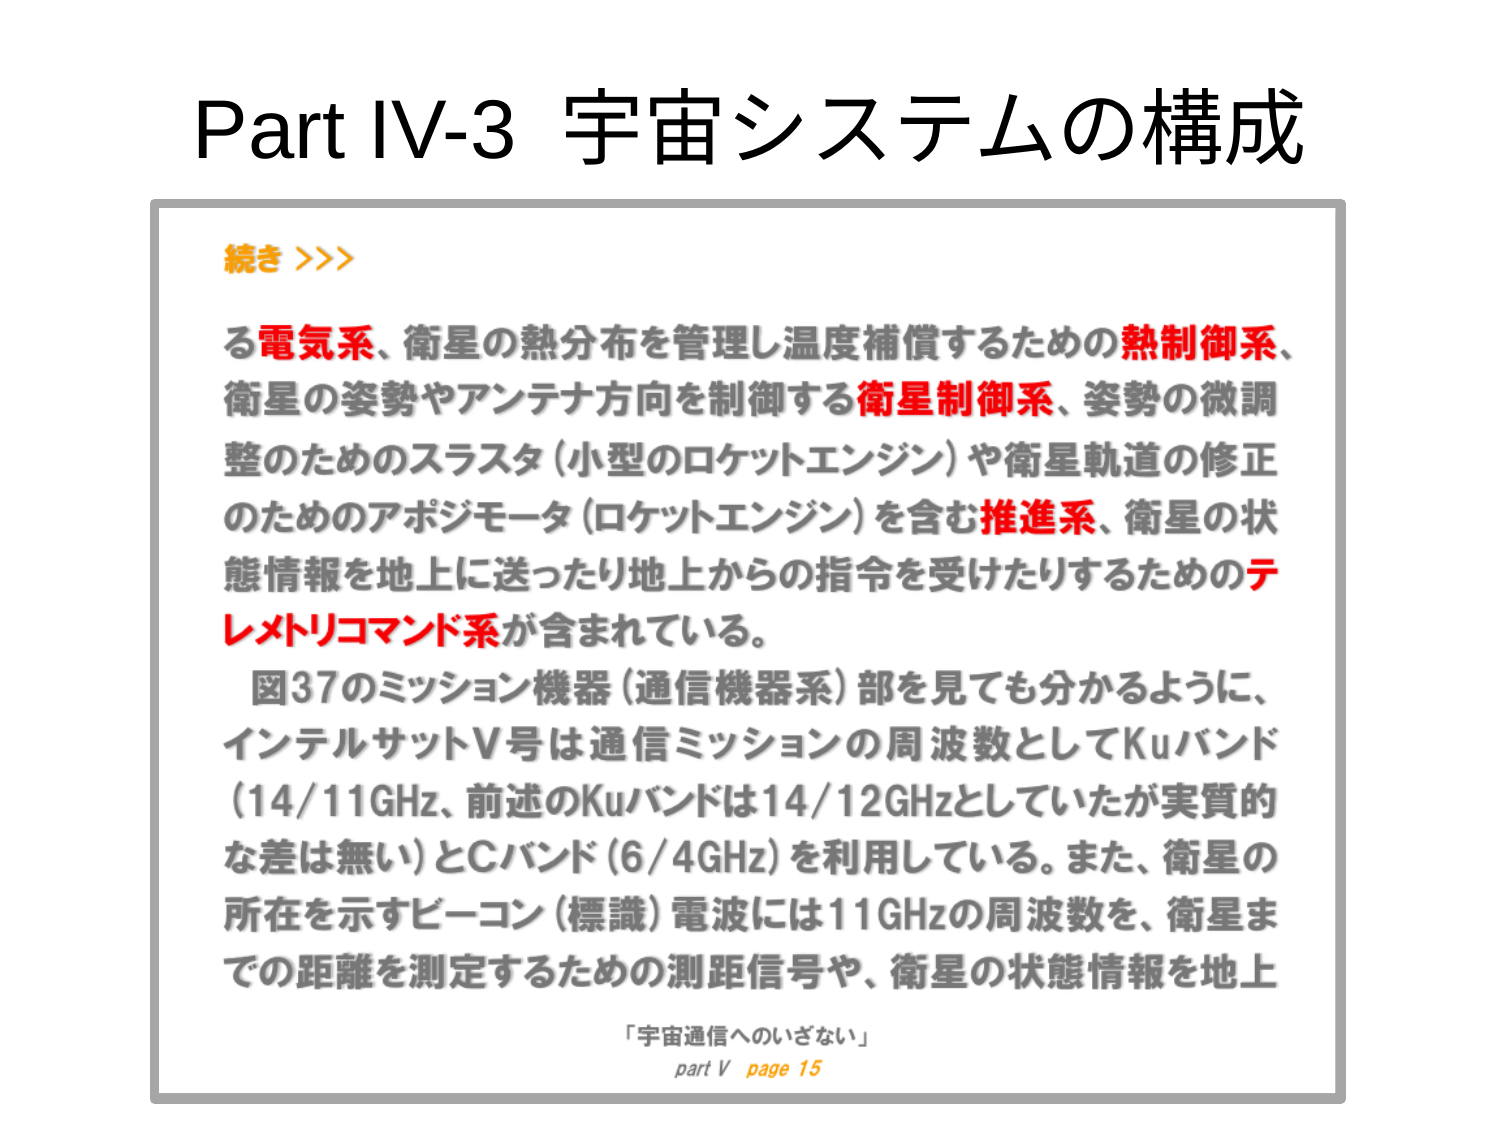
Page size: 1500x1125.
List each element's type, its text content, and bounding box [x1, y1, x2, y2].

title Part IV-3 宇宙システムの構成 [112, 21, 1388, 209]
picture [158, 208, 1337, 1095]
